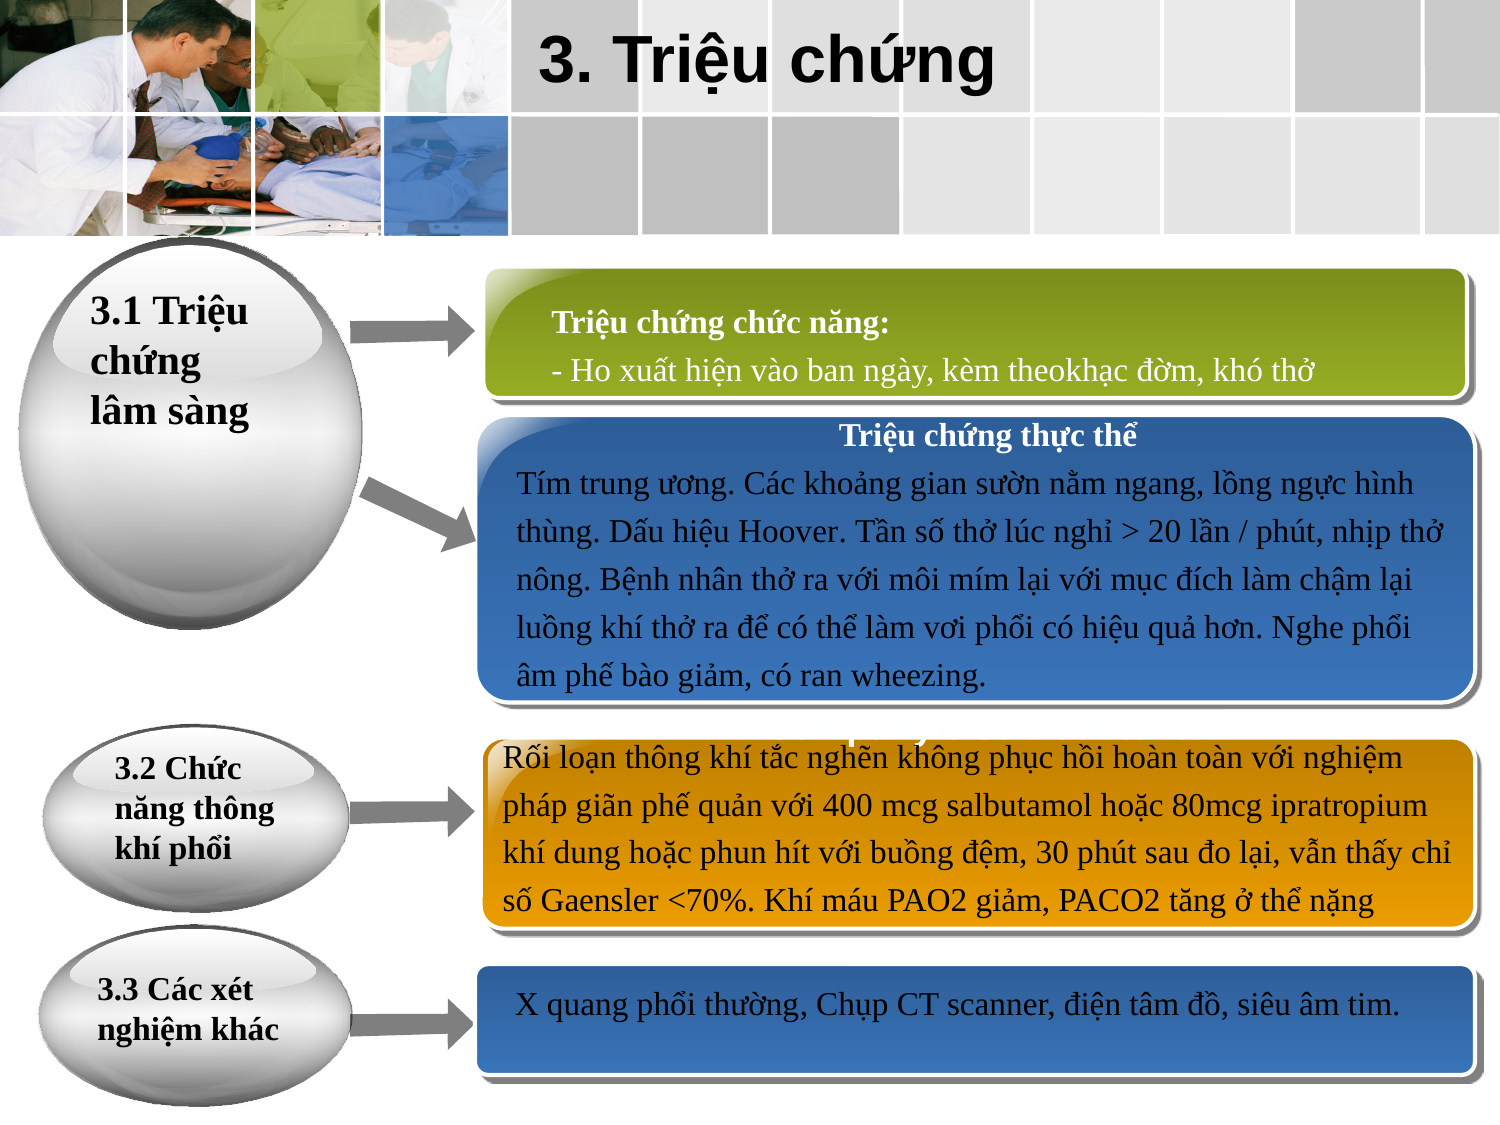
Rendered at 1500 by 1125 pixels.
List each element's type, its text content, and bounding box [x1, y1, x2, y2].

text_box [358, 998, 474, 1051]
text_box [483, 266, 1468, 399]
text_box [480, 752, 487, 922]
picture [128, 0, 251, 112]
picture [256, 117, 380, 236]
picture [471, 415, 602, 527]
text_box [474, 964, 1475, 1075]
text_box [475, 535, 501, 702]
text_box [17, 236, 363, 630]
text_box X quang phổi thường, Chụp CT scanner, điện tâm đồ, siêu âm tim. [500, 974, 1425, 1030]
title 3. Triệu chứng [523, 12, 1500, 100]
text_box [41, 723, 351, 913]
text_box Triệu chứng chức năng: - Ho xuất hiện vào ban ngày, kèm theokhạc đờm, khó thở [536, 284, 1389, 396]
text_box [355, 785, 475, 838]
picture [128, 117, 251, 236]
text_box Triệu chứng thực thể Tím trung ương. Các khoảng gian sườn nằm ngang, lồng ngực hình thùng. Dấu hiệu Hoover. Tần số thở lúc nghỉ > 20 lần / phút, nhịp thở nông. Bệnh nhân thở ra với môi mím lại với mục đích làm chậm lại luồng khí thở ra để có thể làm vơi phổi có hiệu quả hơn. Nghe phổi âm phế bào giảm, có ran wheezing. company’s sub contents [501, 397, 1476, 719]
text_box [367, 305, 475, 357]
picture [0, 0, 122, 112]
picture [480, 265, 611, 377]
text_box [367, 476, 477, 553]
picture [0, 117, 122, 236]
text_box Rối loạn thông khí tắc nghẽn không phục hồi hoàn toàn với nghiệm pháp giãn phế quản với 400 mcg salbutamol hoặc 80mcg ipratropium khí dung hoặc phun hít với buồng đệm, 30 phút sau đo lại, vẫn thấy chỉ số Gaensler <70%. Khí máu PAO2 giảm, PACO2 tăng ở thể nặng [487, 719, 1476, 926]
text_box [37, 924, 354, 1107]
picture [487, 738, 619, 850]
